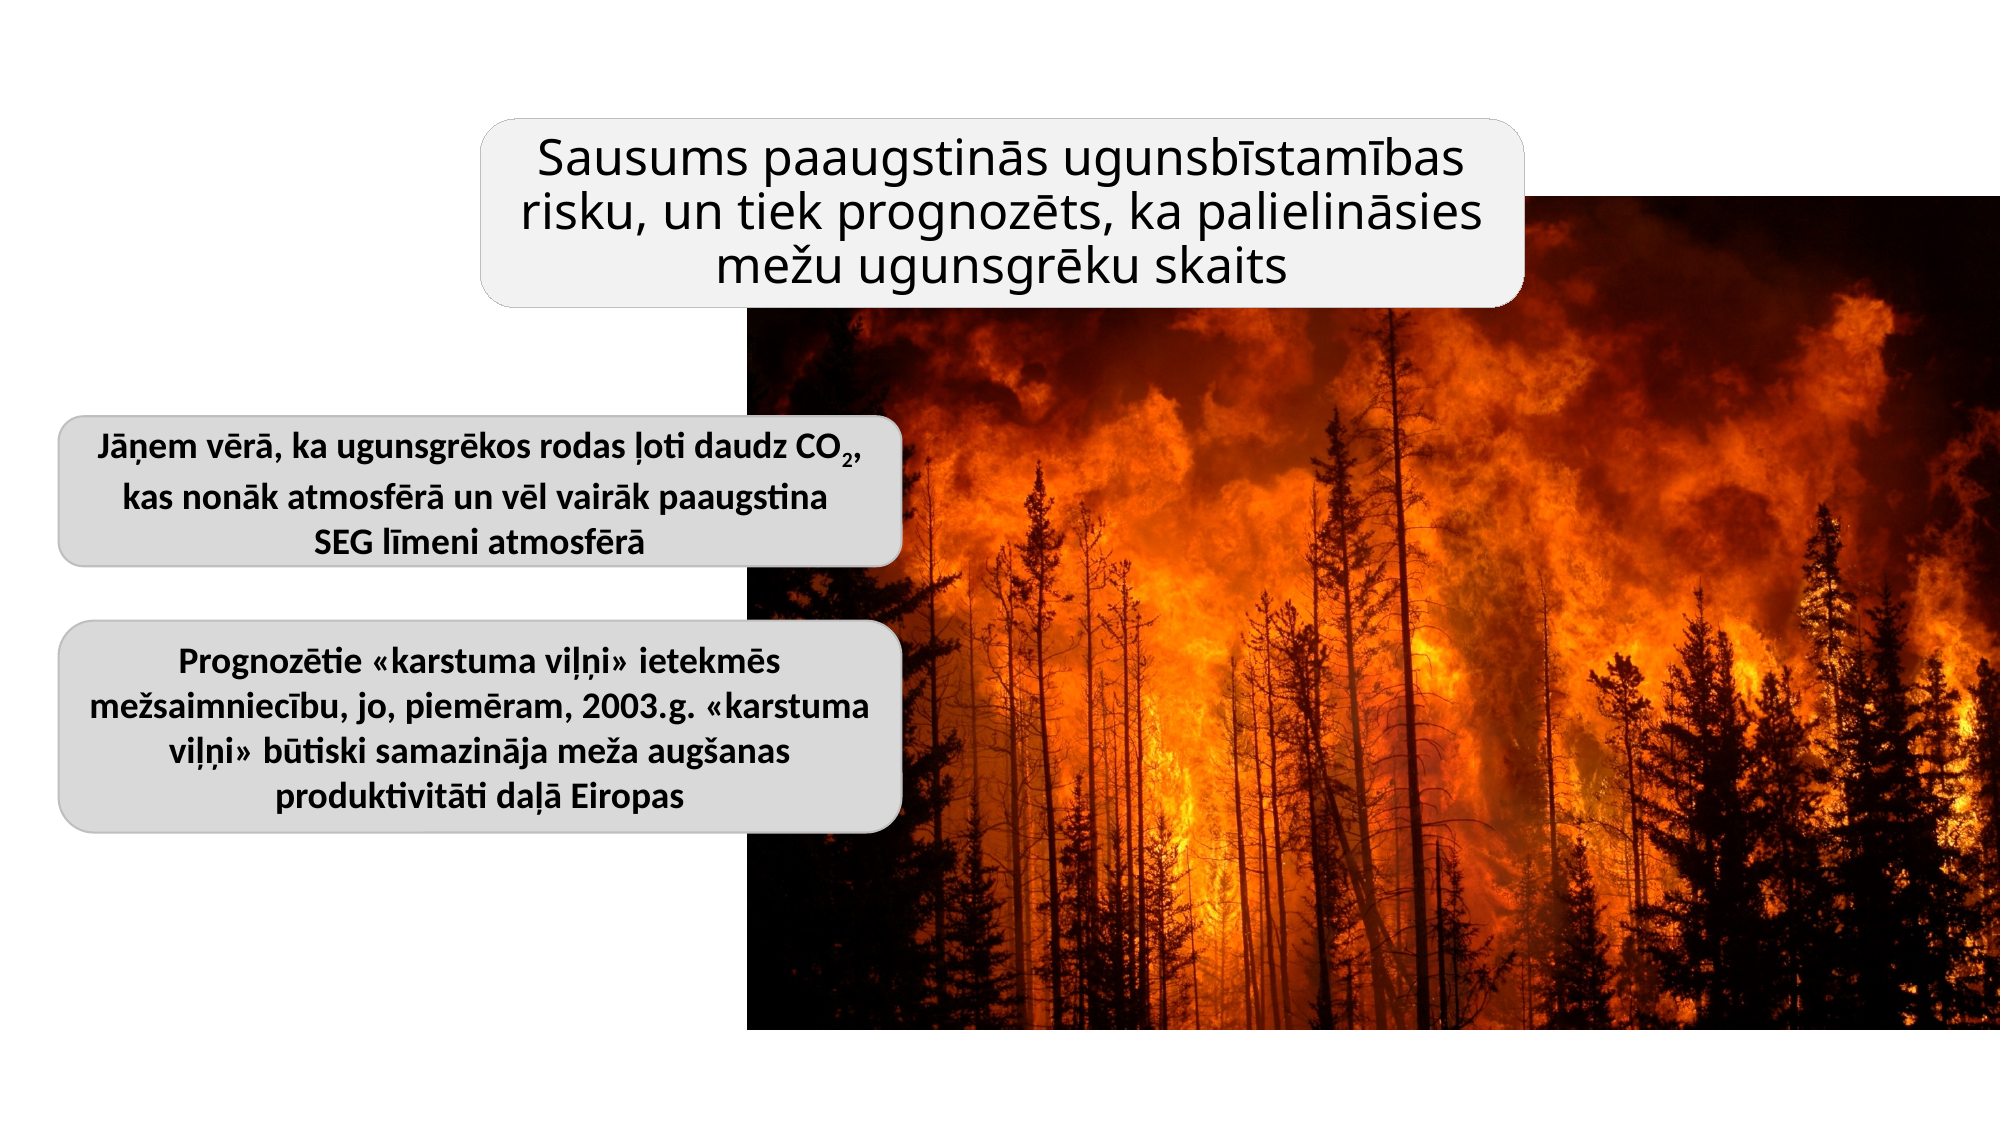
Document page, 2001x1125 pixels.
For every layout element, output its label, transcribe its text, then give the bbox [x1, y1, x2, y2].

text_box Jāņem vērā, ka ugunsgrēkos rodas ļoti daudz CO2, kas nonāk atmosfērā un vēl vairāk paaugstina SEG līmeni atmosfērā [57, 415, 747, 568]
text_box Prognozētie «karstuma viļņi» ietekmēs mežsaimniecību, jo, piemēram, 2003.g. «karstuma viļņi» būtiski samazināja meža augšanas produktivitāti daļā Eiropas [57, 619, 747, 834]
text_box Sausums paaugstinās ugunsbīstamības risku, un tiek prognozēts, ka palielināsies mežu ugunsgrēku skaits [480, 118, 1525, 308]
picture [747, 196, 2000, 1030]
